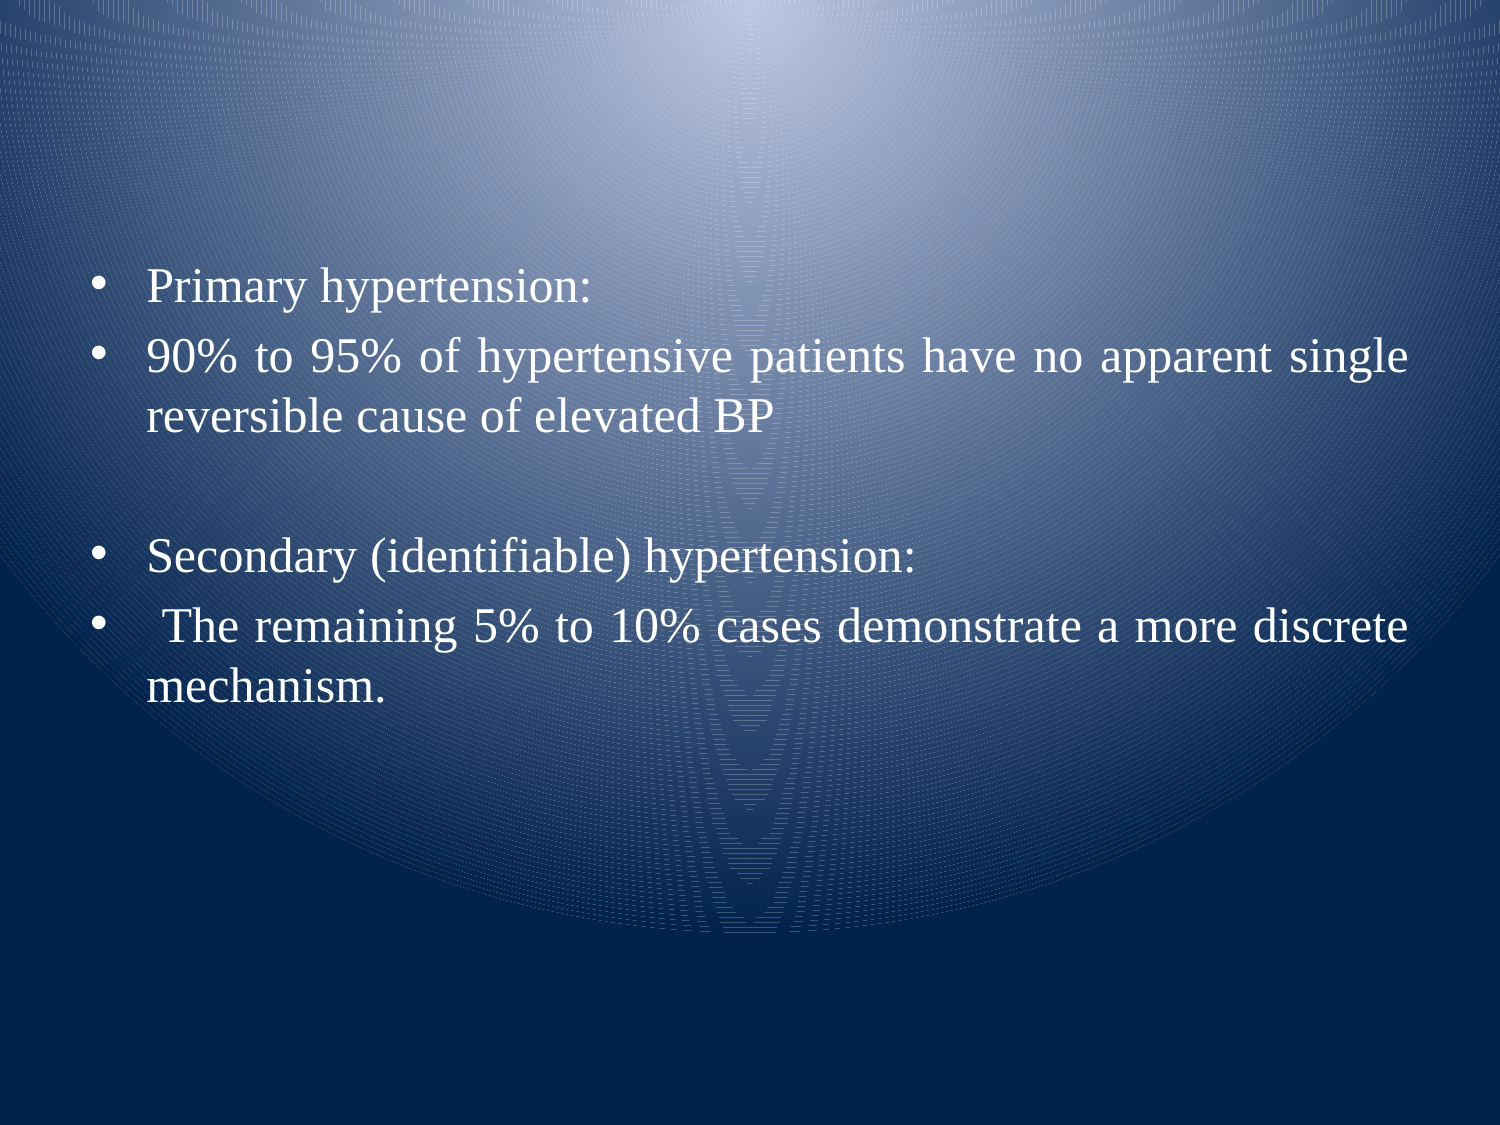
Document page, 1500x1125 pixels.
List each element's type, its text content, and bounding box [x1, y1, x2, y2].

list Primary hypertension: 90% to 95% of hypertensive patients have no apparent single reversible cause of elevated BP Secondary (identifiable) hypertension: The remaining 5% to 10% cases demonstrate a more discrete mechanism. [75, 174, 1425, 918]
